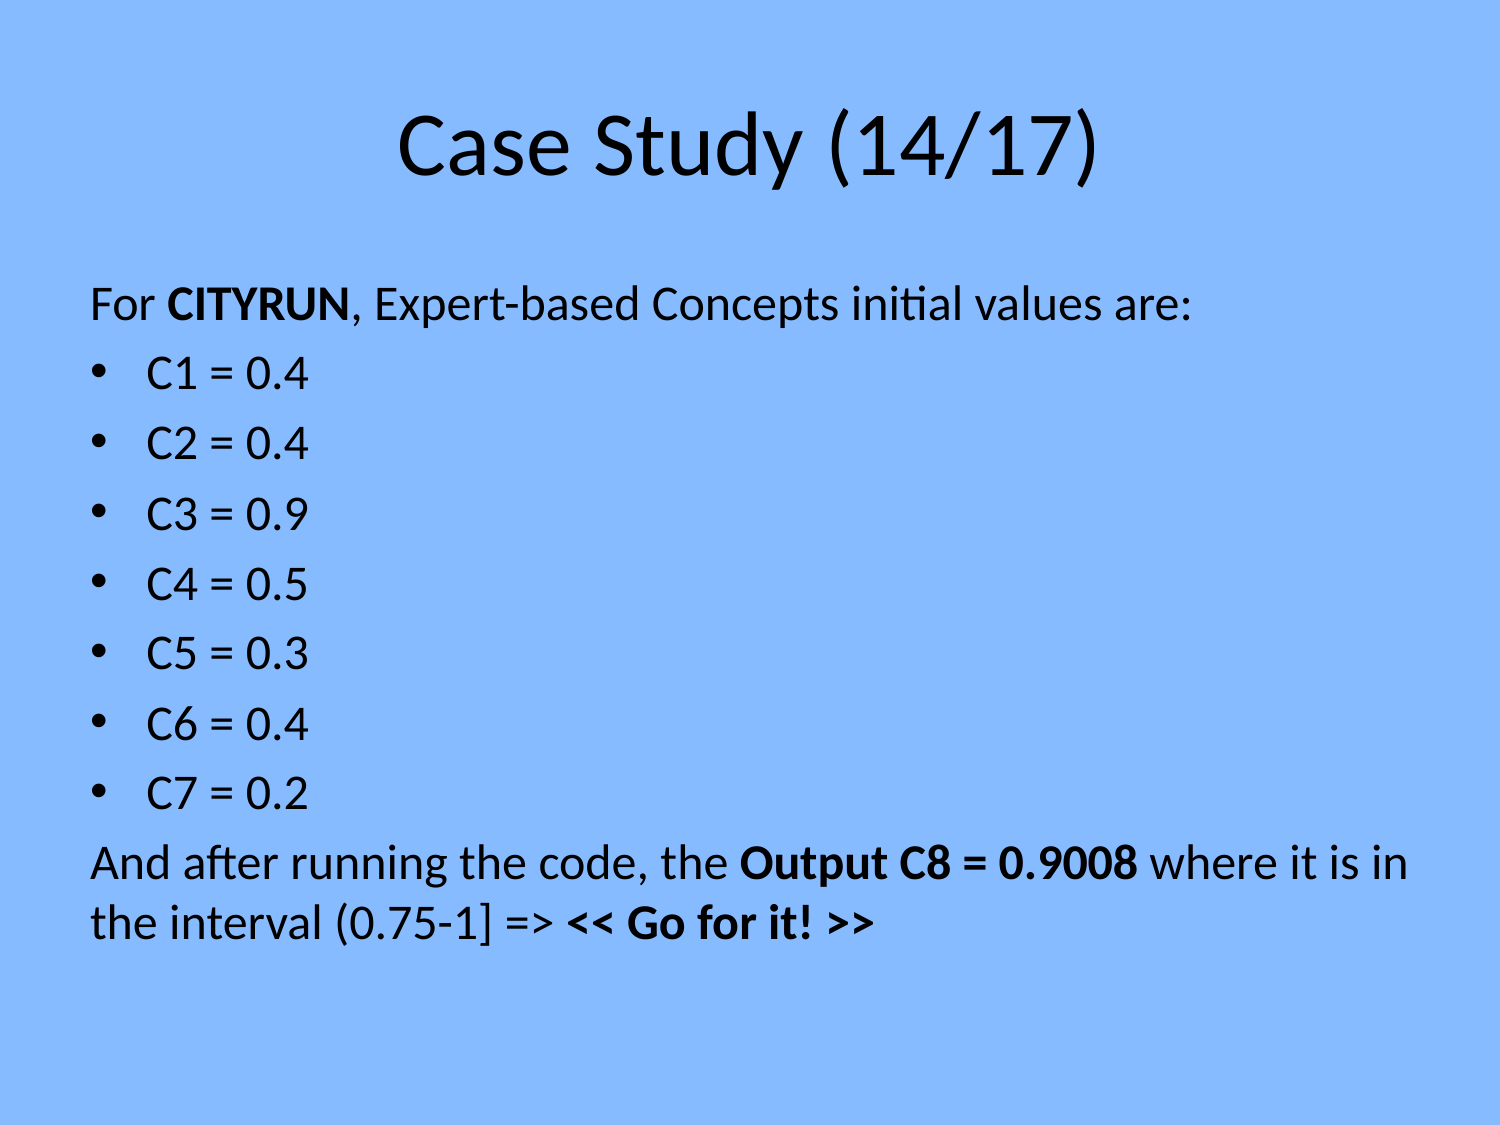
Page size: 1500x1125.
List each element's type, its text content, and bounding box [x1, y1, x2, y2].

list For CITYRUN, Expert-based Concepts initial values are: C1 = 0.4 C2 = 0.4 C3 = 0.9 C4 = 0.5 C5 = 0.3 C6 = 0.4 C7 = 0.2 And after running the code, the Output C8 = 0.9008 where it is in the interval (0.75-1] => << Go for it! >> [75, 262, 1425, 1005]
title Case Study (14/17) [75, 45, 1425, 233]
